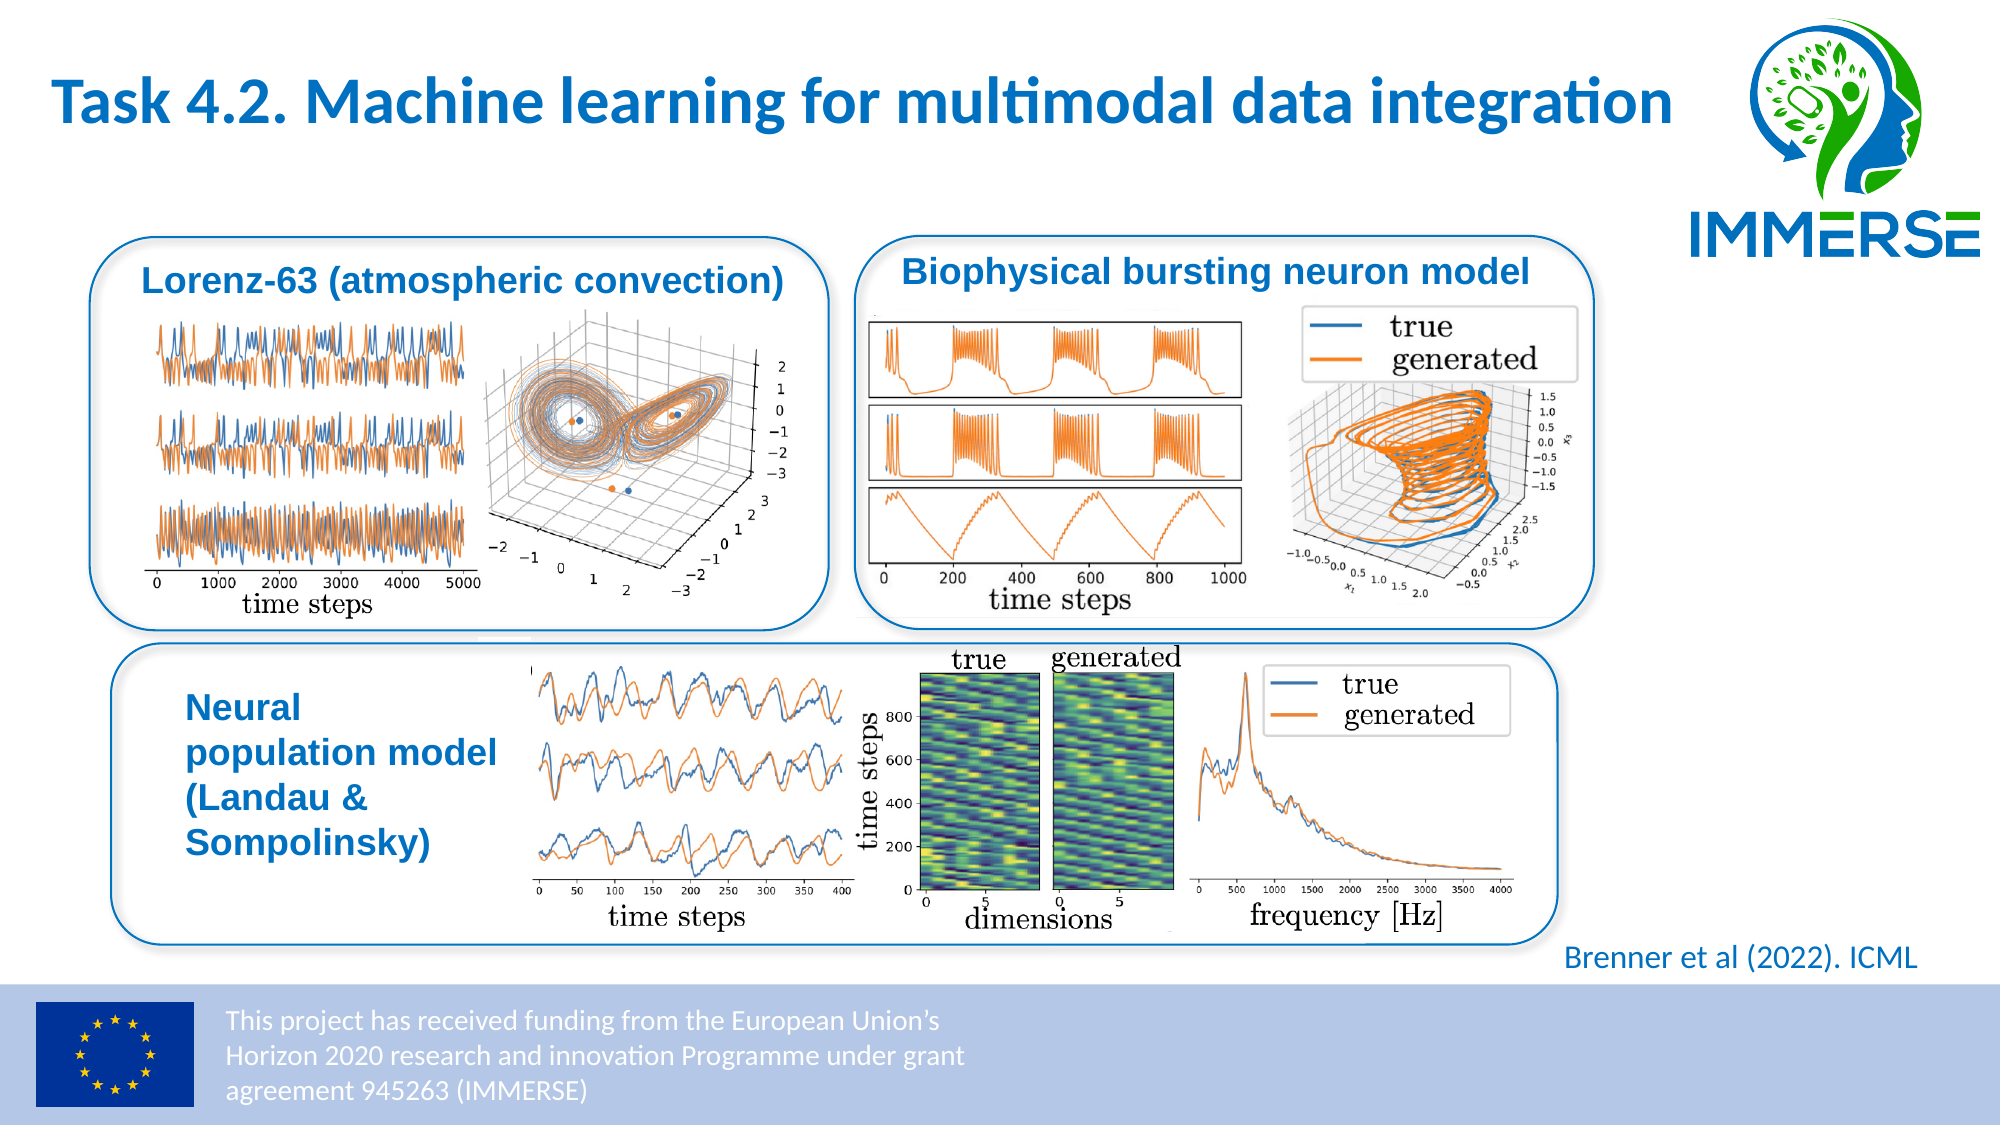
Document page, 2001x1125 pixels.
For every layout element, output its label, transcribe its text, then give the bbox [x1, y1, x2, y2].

text_box [88, 236, 830, 615]
text_box [0, 983, 2000, 1125]
text_box Brenner et al (2022). ICML [1549, 927, 2000, 983]
picture [36, 1002, 194, 1107]
text_box [478, 637, 531, 641]
text_box [853, 234, 1593, 581]
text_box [856, 284, 1594, 627]
text_box This project has received funding from the European Union’s Horizon 2020 research and innovation Programme under grant agreement 945263 (IMMERSE) [210, 994, 1000, 1114]
text_box [126, 625, 792, 632]
text_box Task 4.2. Machine learning for multimodal data integration [36, 49, 1691, 225]
text_box [110, 642, 1559, 946]
picture [530, 641, 1535, 932]
text_box [900, 627, 1549, 631]
picture [1691, 18, 1980, 258]
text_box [111, 296, 811, 625]
